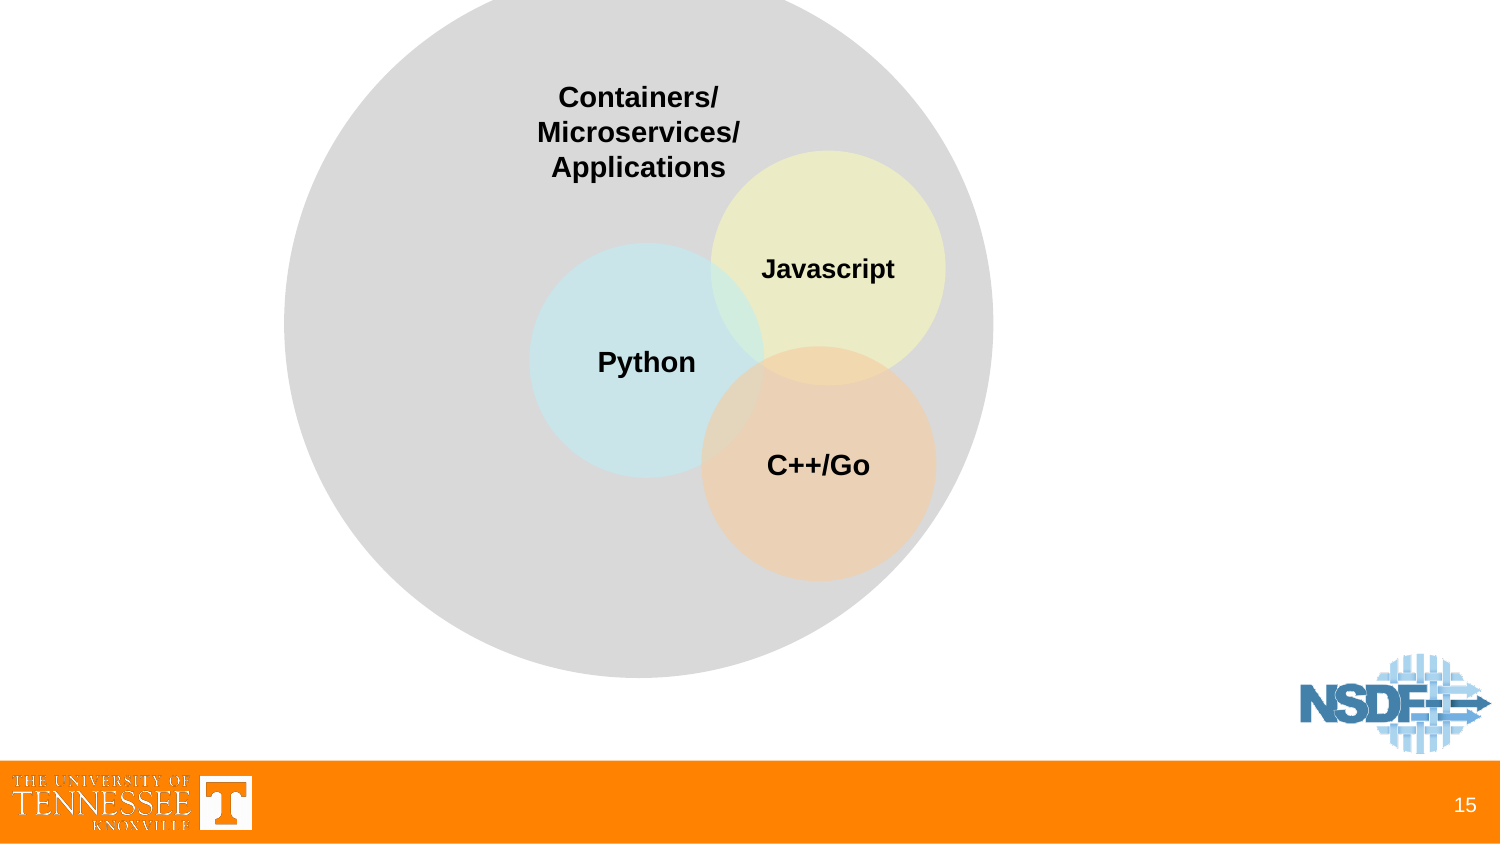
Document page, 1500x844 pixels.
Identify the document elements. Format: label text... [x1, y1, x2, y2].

slide_number ‹#› [1141, 782, 1492, 827]
text_box Python [529, 242, 765, 478]
text_box Javascript [710, 150, 946, 369]
picture [12, 775, 252, 830]
text_box C++/Go [701, 346, 937, 582]
text_box Containers/ Microservices/ Applications [284, 0, 994, 679]
picture [1300, 653, 1493, 754]
